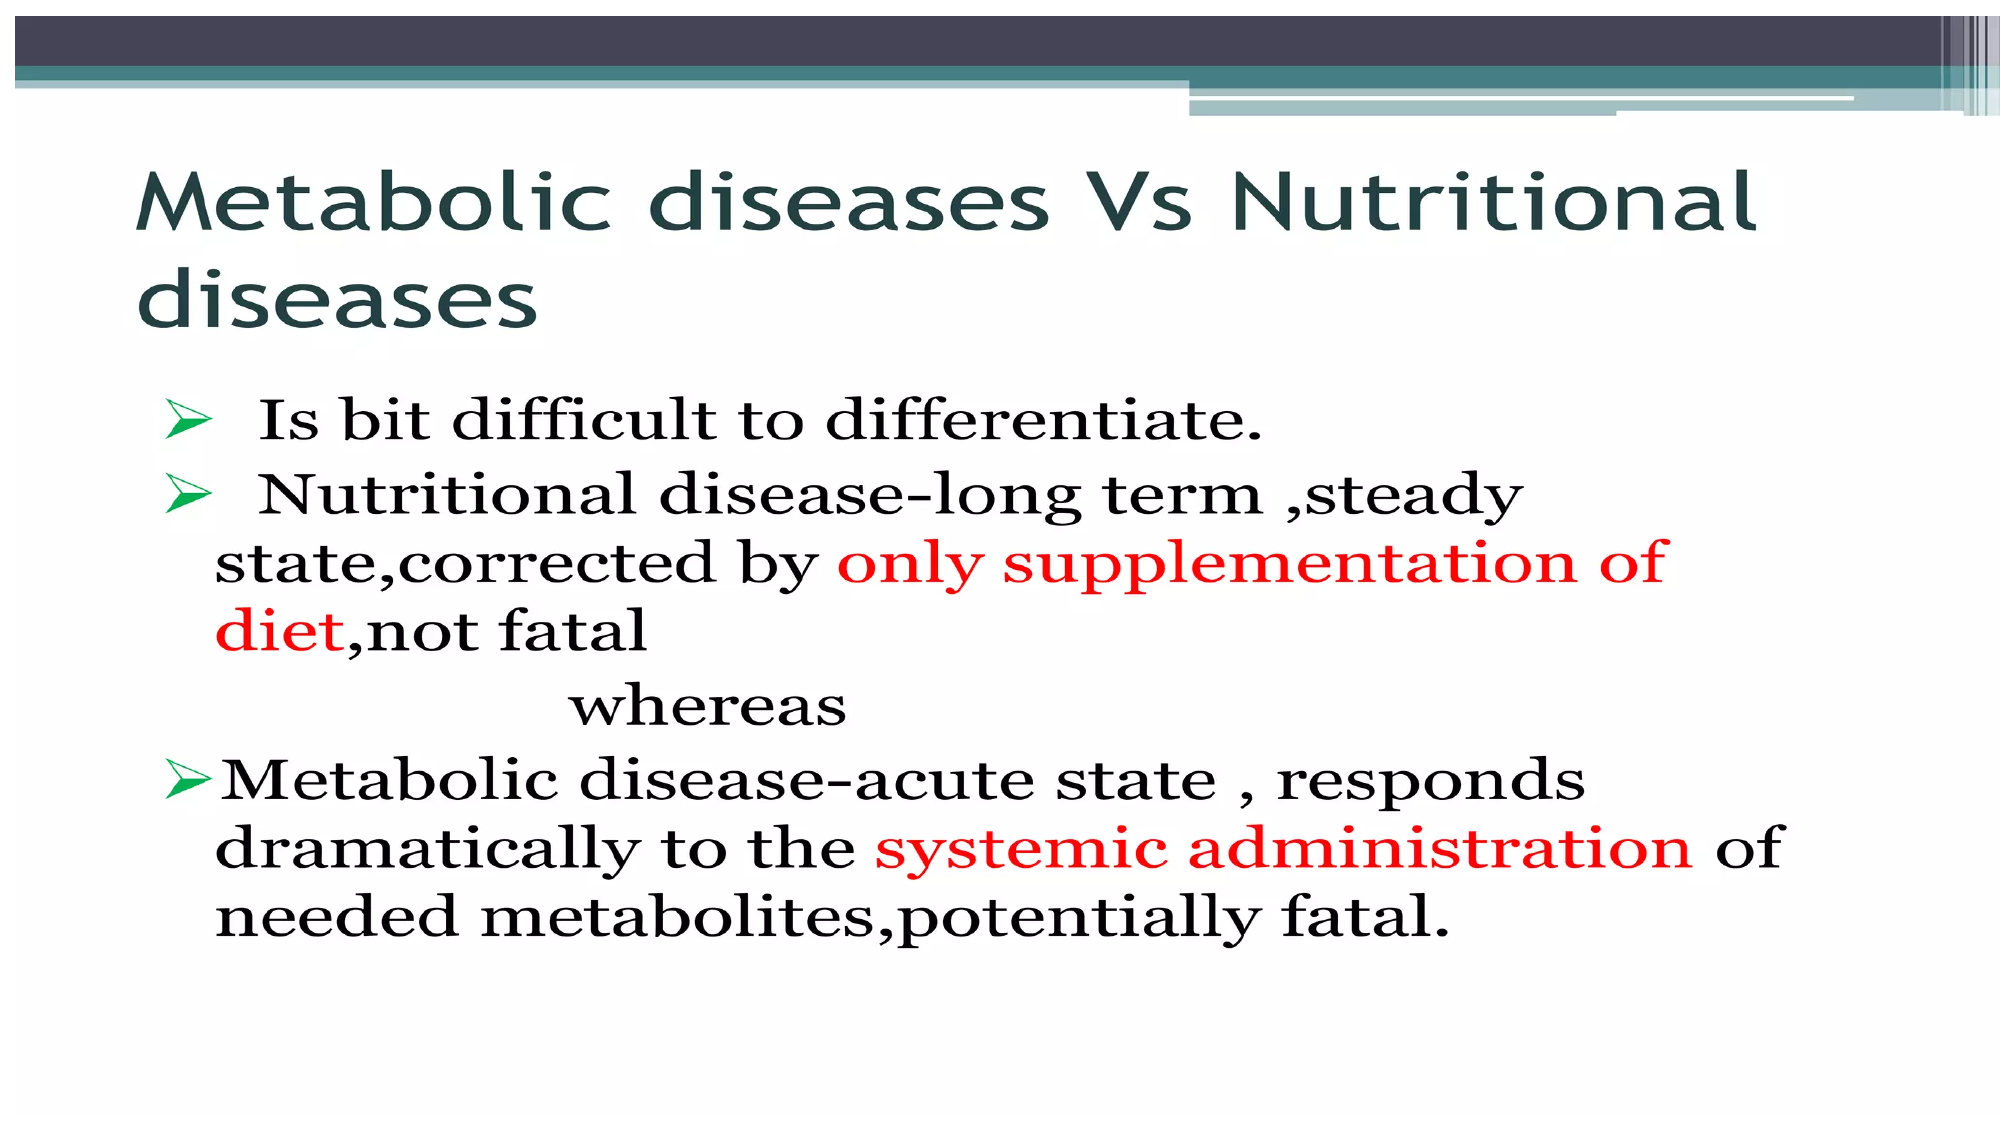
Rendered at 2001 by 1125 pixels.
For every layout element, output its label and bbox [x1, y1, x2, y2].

list [14, 16, 2000, 1114]
